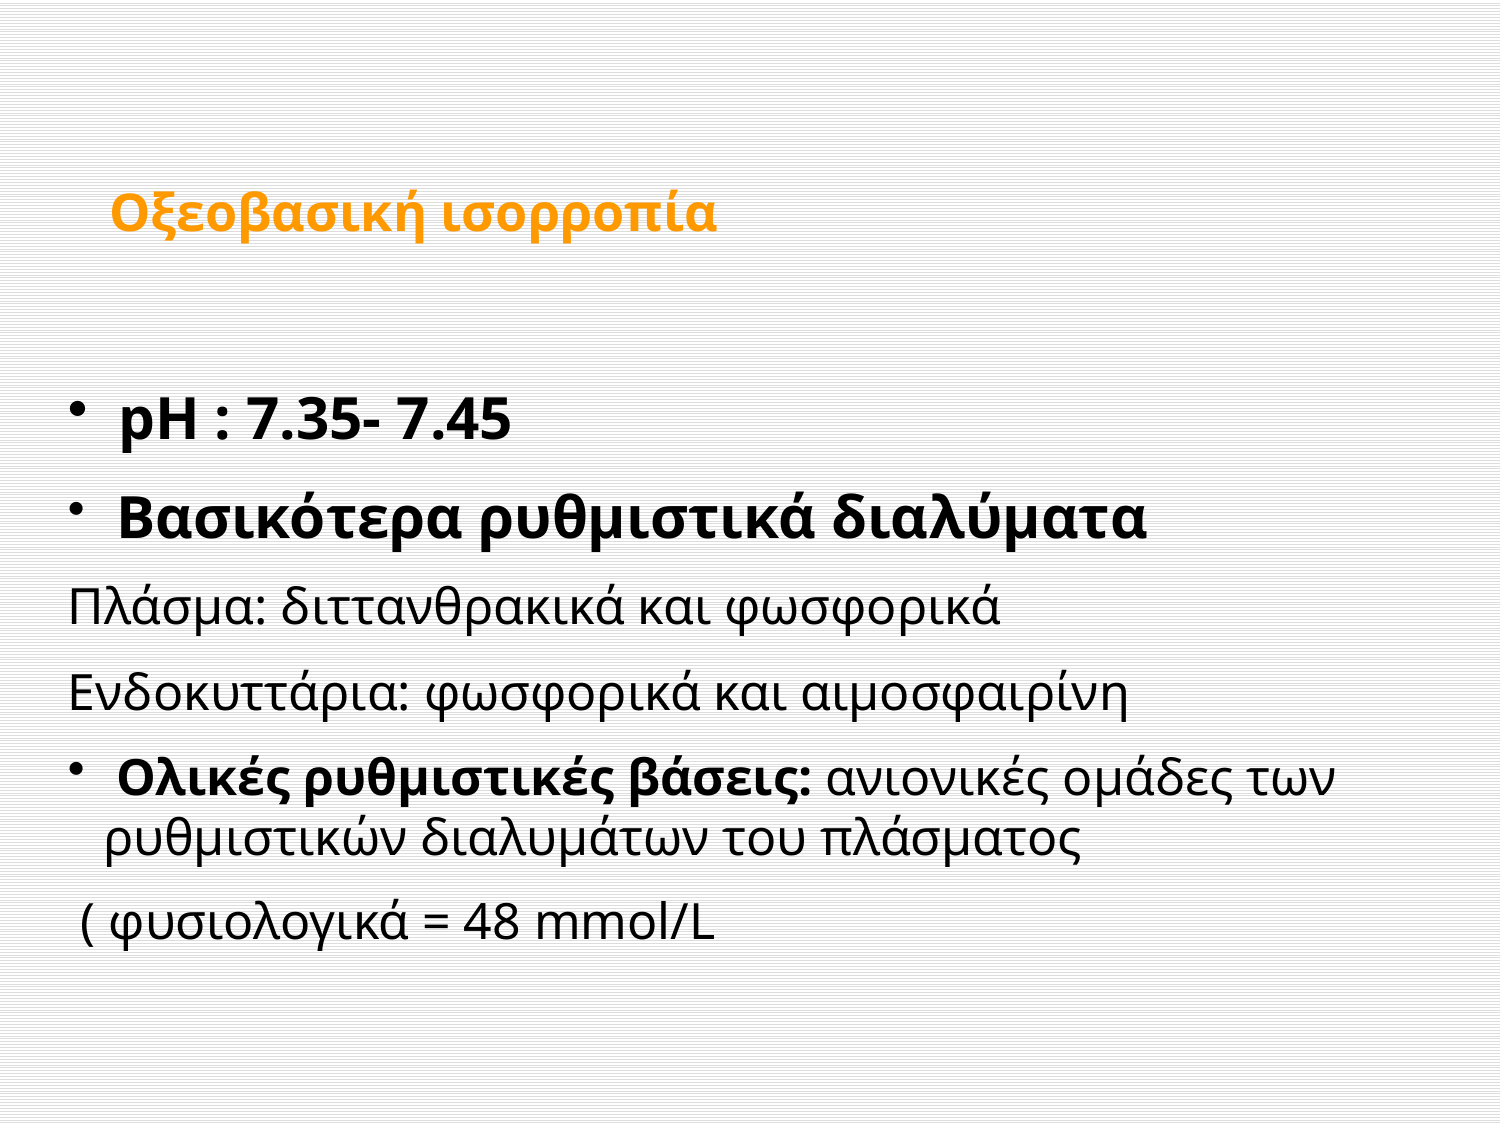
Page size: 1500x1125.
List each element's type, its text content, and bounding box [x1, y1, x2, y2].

title Οξεοβασική ισορροπία [93, 49, 1407, 250]
text_box pH : 7.35- 7.45 Βασικότερα ρυθμιστικά διαλύματα Πλάσμα: διττανθρακικά και φωσφορικά Ενδοκυττάρια: φωσφορικά και αιμοσφαιρίνη Ολικές ρυθμιστικές βάσεις: ανιονικές ομάδες των ρυθμιστικών διαλυμάτων του πλάσματος ( φυσιολογικά = 48 mmol/L [53, 373, 1500, 1043]
list [40, 373, 1473, 1049]
